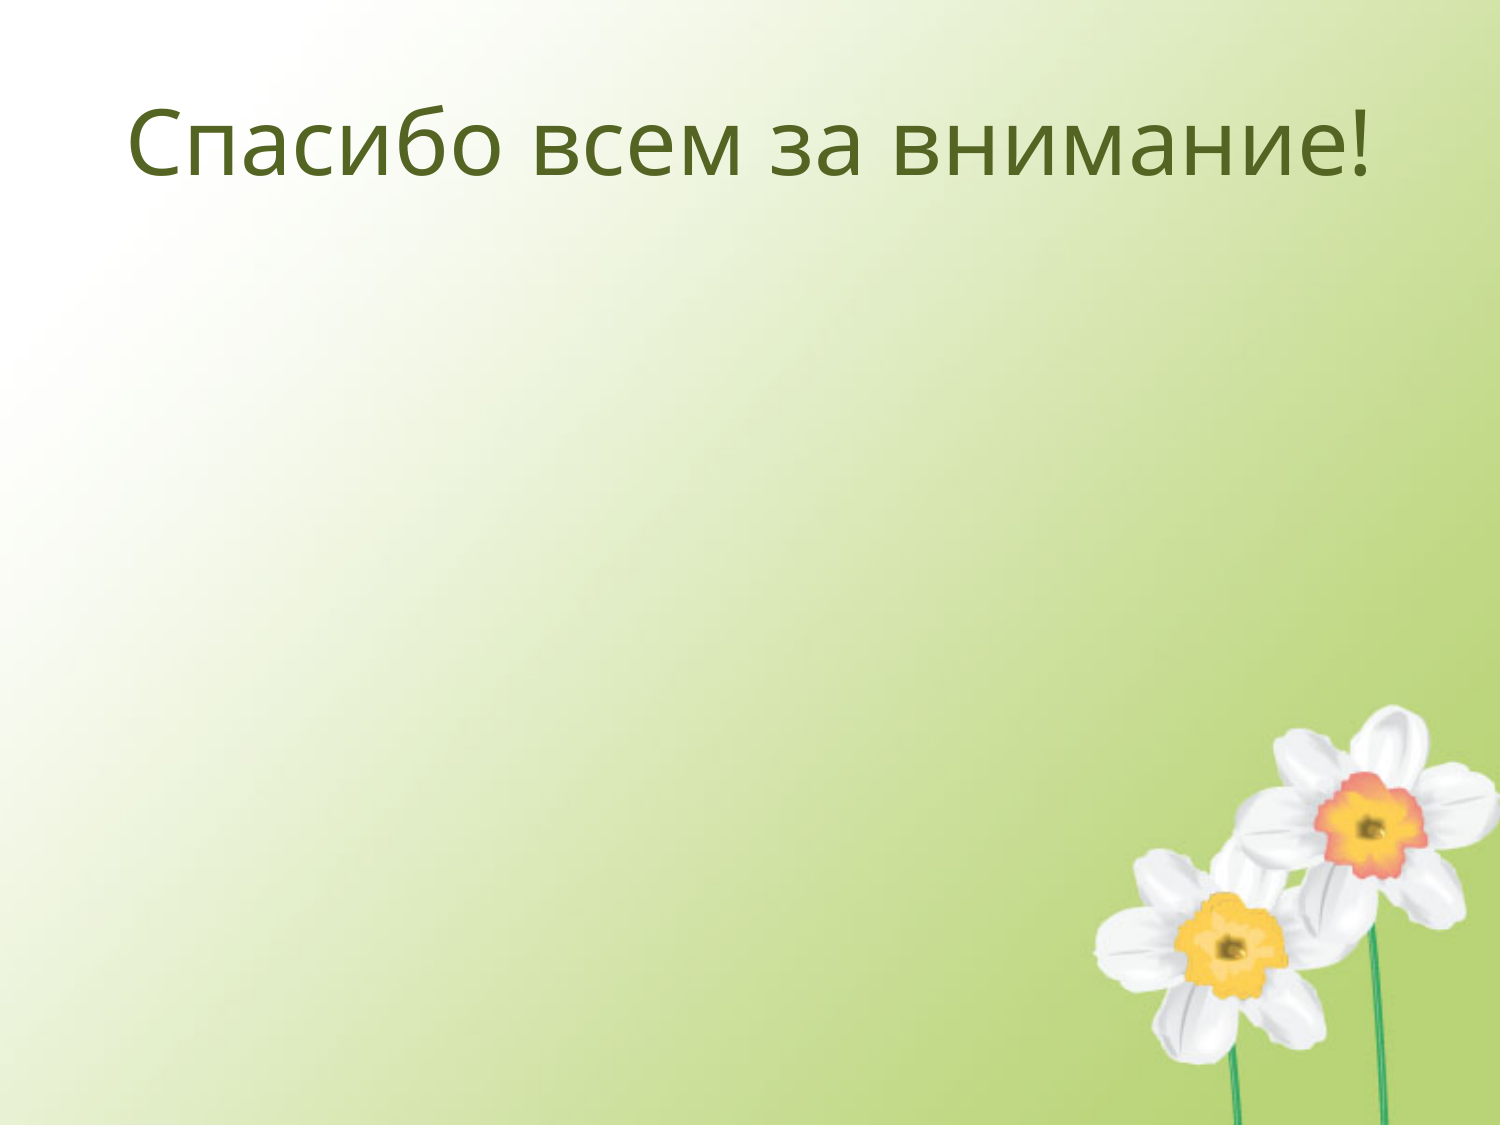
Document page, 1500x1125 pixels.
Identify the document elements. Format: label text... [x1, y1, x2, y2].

picture [0, 0, 1500, 1125]
title Спасибо всем за внимание! [75, 45, 1425, 233]
